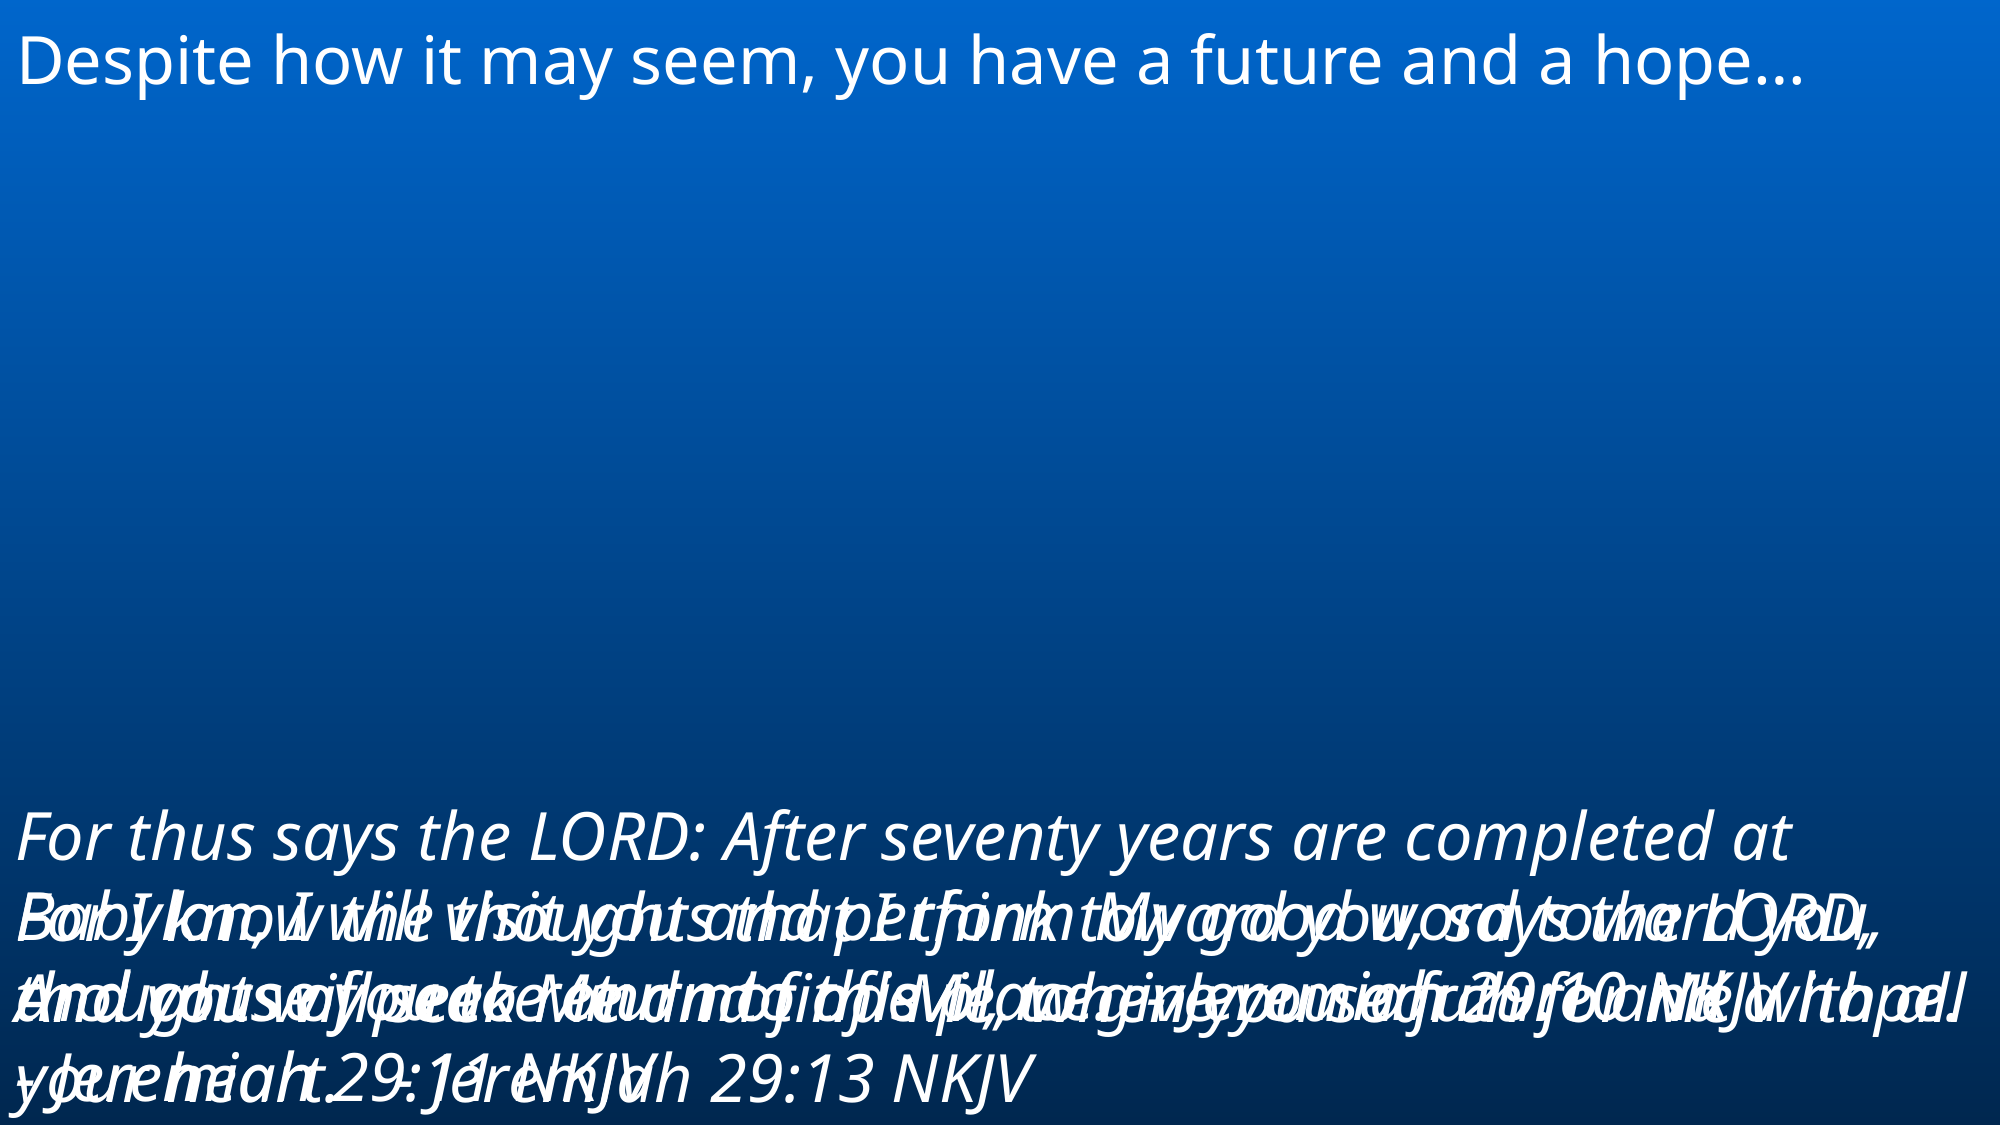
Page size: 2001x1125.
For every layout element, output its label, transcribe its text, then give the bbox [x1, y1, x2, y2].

list Despite how it may seem, you have a future and a hope… [0, 9, 2000, 663]
text_box For I know the thoughts that I think toward you, says the LORD, thoughts of peace and not of evil, to give you a future and a hope. - Jeremiah 29:11 NKJV [0, 867, 2000, 948]
text_box For thus says the LORD: After seventy years are completed at Babylon, I will visit you and perform My good word toward you, and cause you to return to this place. - Jeremiah 29:10 NKJV [0, 786, 2000, 867]
text_box And you will seek Me and find Me, when you search for Me with all your heart. - Jeremiah 29:13 NKJV [0, 948, 2000, 1124]
